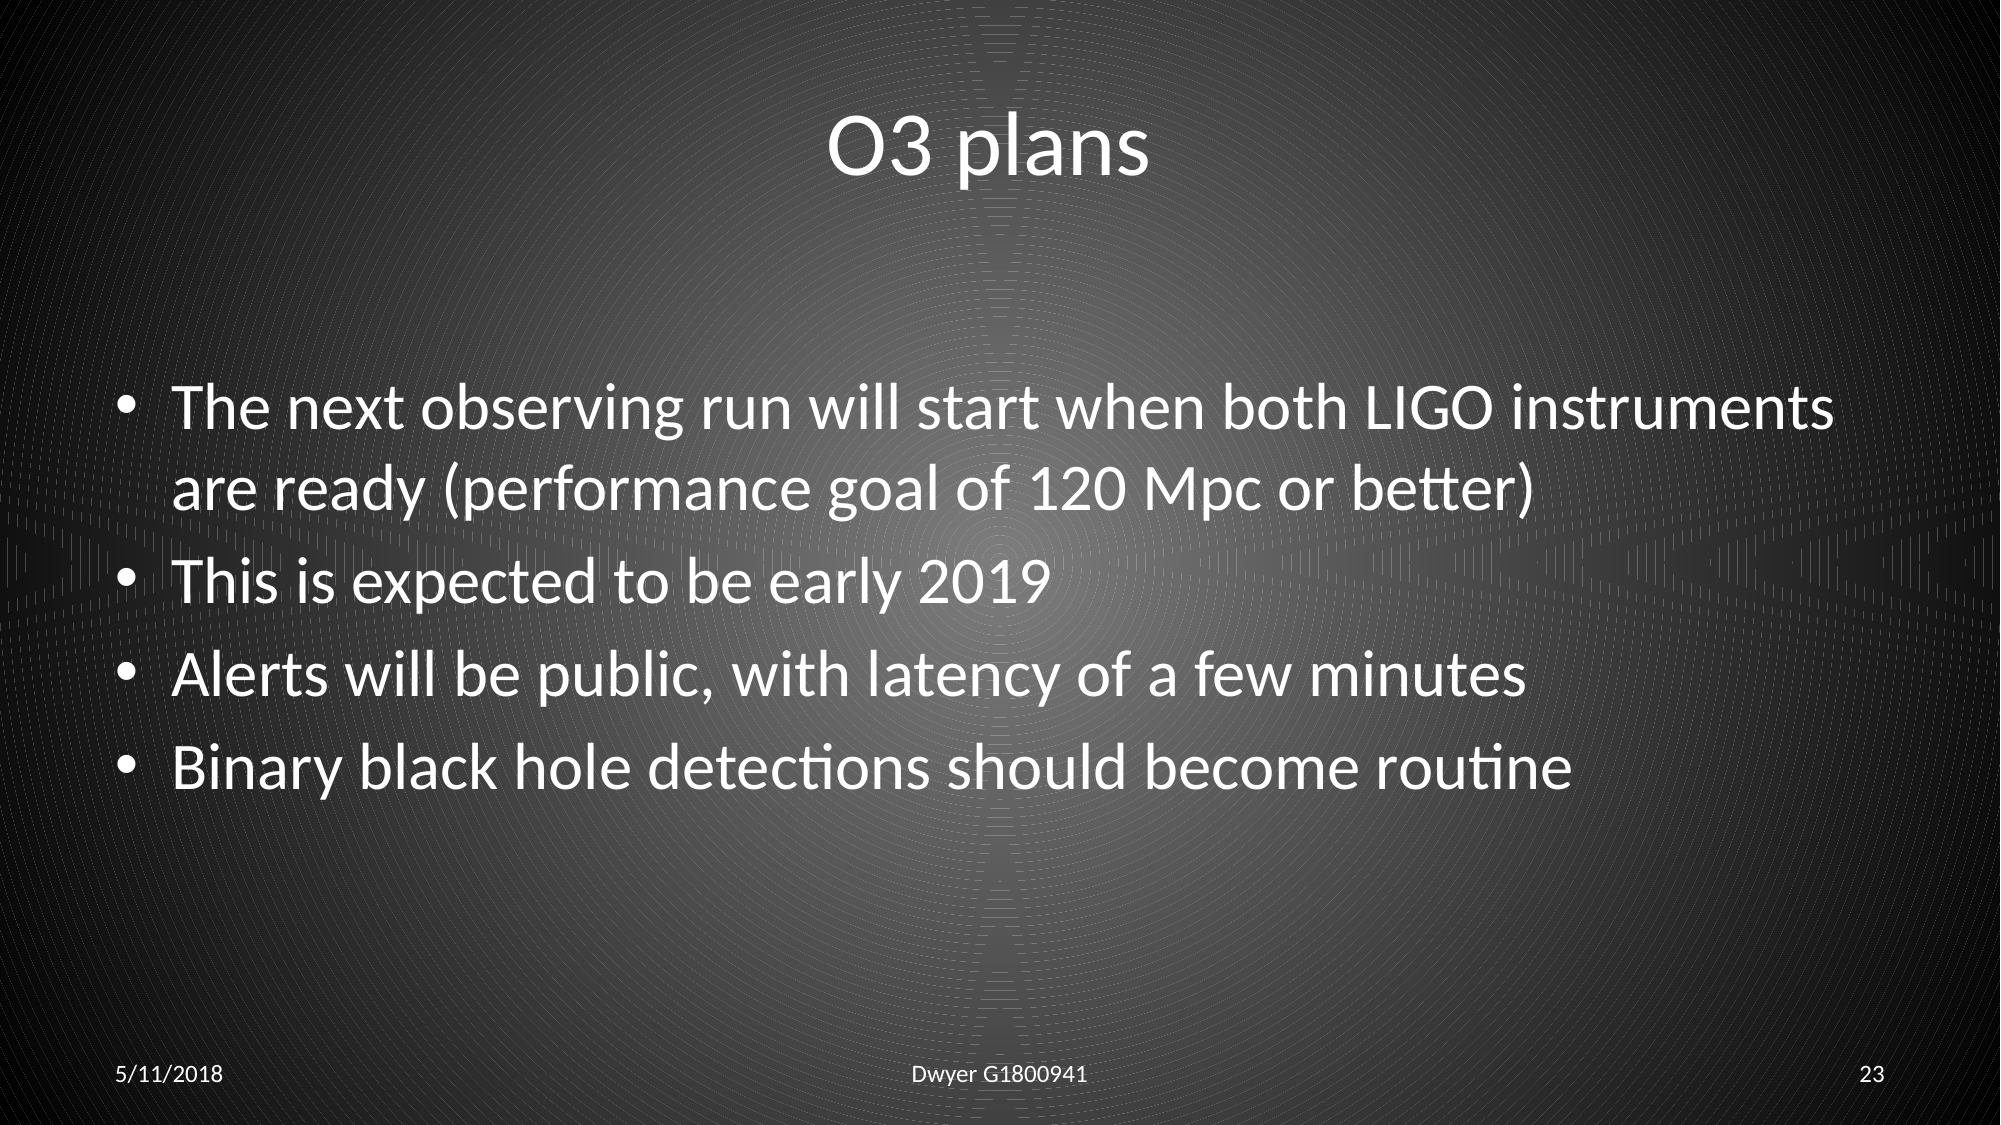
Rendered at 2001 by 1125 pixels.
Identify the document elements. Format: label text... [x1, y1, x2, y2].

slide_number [99, 1042, 567, 1103]
footer Dwyer G1800941 [683, 1042, 1317, 1103]
list The next observing run will start when both LIGO instruments are ready (performance goal of 120 Mpc or better) This is expected to be early 2019 Alerts will be public, with latency of a few minutes Binary black hole detections should become routine [99, 262, 1900, 1005]
slide_number 23 [1433, 1042, 1900, 1103]
title O3 plans [99, 45, 1900, 233]
